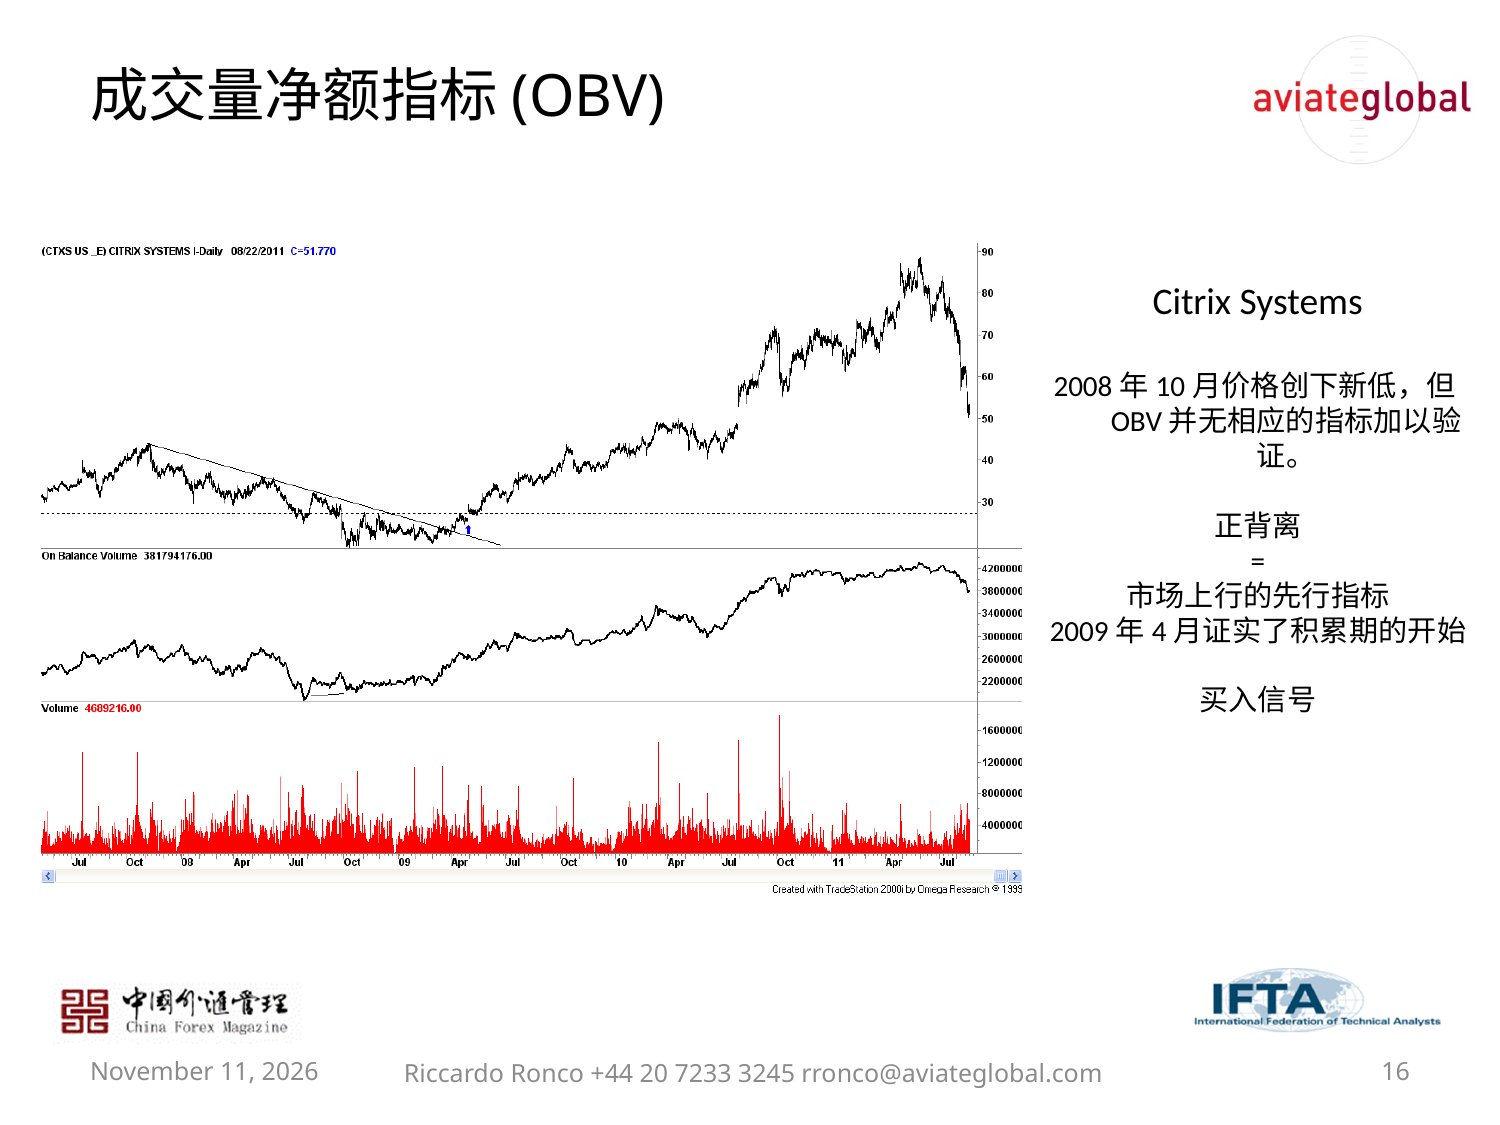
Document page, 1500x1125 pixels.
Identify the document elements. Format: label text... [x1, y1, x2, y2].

picture [40, 243, 1022, 894]
text_box Citrix Systems 2008年10月价格创下新低，但OBV并无相应的指标加以验证。 正背离 = 市场上行的先行指标 2009年4月证实了积累期的开始 买入信号 [1033, 269, 1483, 724]
title 成交量净额指标(OBV) [75, 45, 1223, 141]
slide_number 16 [1235, 1043, 1425, 1103]
footer Riccardo Ronco +44 20 7233 3245 rronco@aviateglobal.com [273, 1042, 1235, 1103]
picture [52, 975, 302, 1046]
picture [1186, 961, 1446, 1036]
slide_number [75, 1054, 273, 1103]
picture [1245, 30, 1477, 169]
